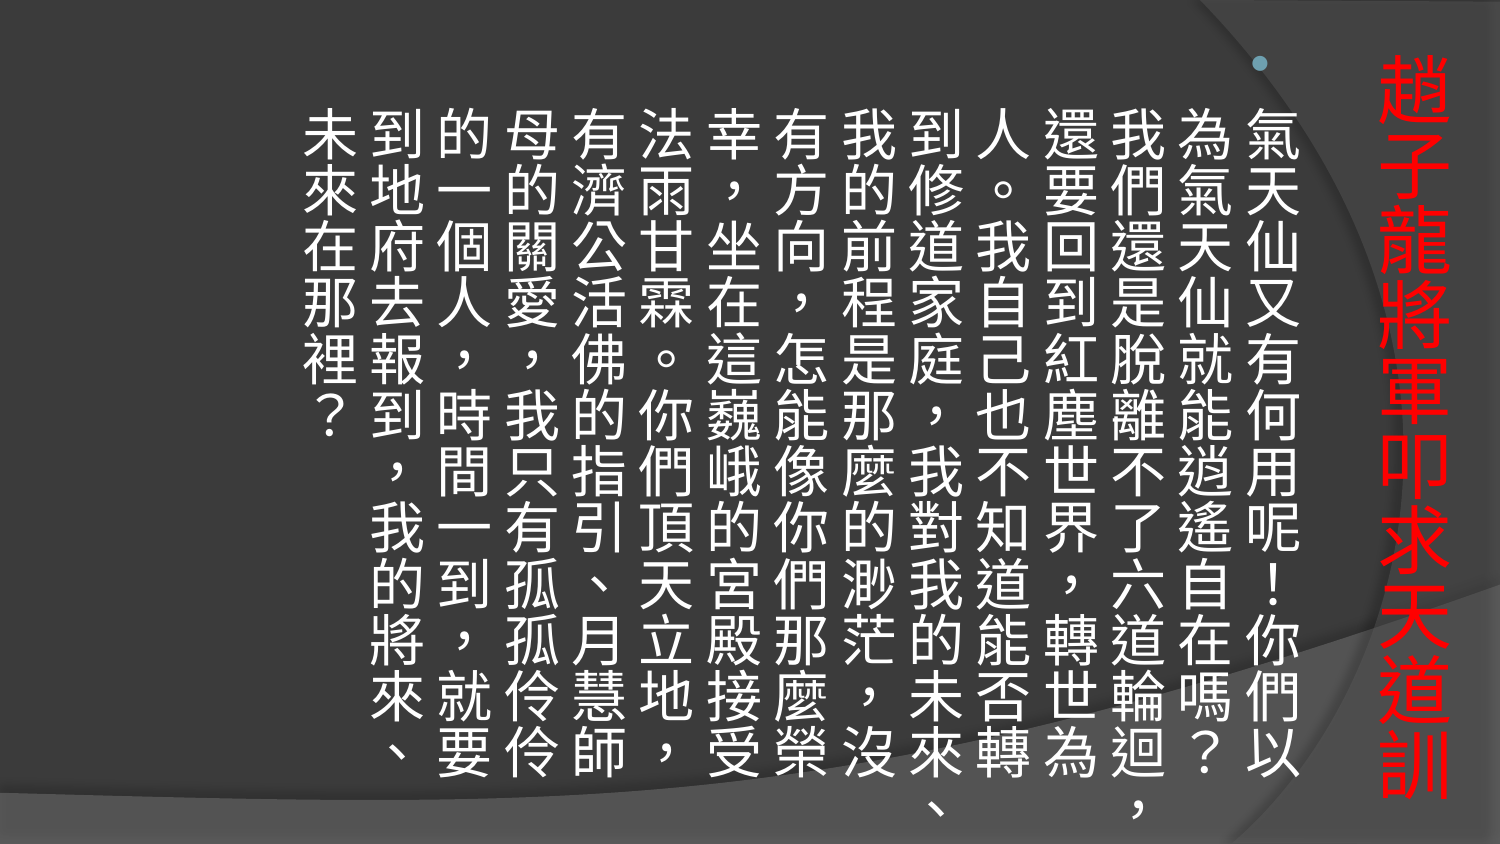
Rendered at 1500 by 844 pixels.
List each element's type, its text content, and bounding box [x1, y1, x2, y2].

title 趙子龍將軍叩求天道訓 [1352, 43, 1473, 812]
list 氣天仙又有何用呢！你們以為氣天仙就能逍遙自在嗎？我們還是脫離不了六道輪迴，還要回到紅塵世界，轉世為人。我自己也不知道能否轉到修道家庭，我對我的未來、我的前程是那麼的渺茫，沒有方向，怎能像你們那麼榮幸，坐在這巍峨的宮殿接受法雨甘霖。你們頂天立地，有濟公活佛的指引、月慧師母的關愛，我只有孤孤伶伶的一個人，時間一到，就要到地府去報到，我的將來、未來在那裡？ [17, 33, 1329, 812]
